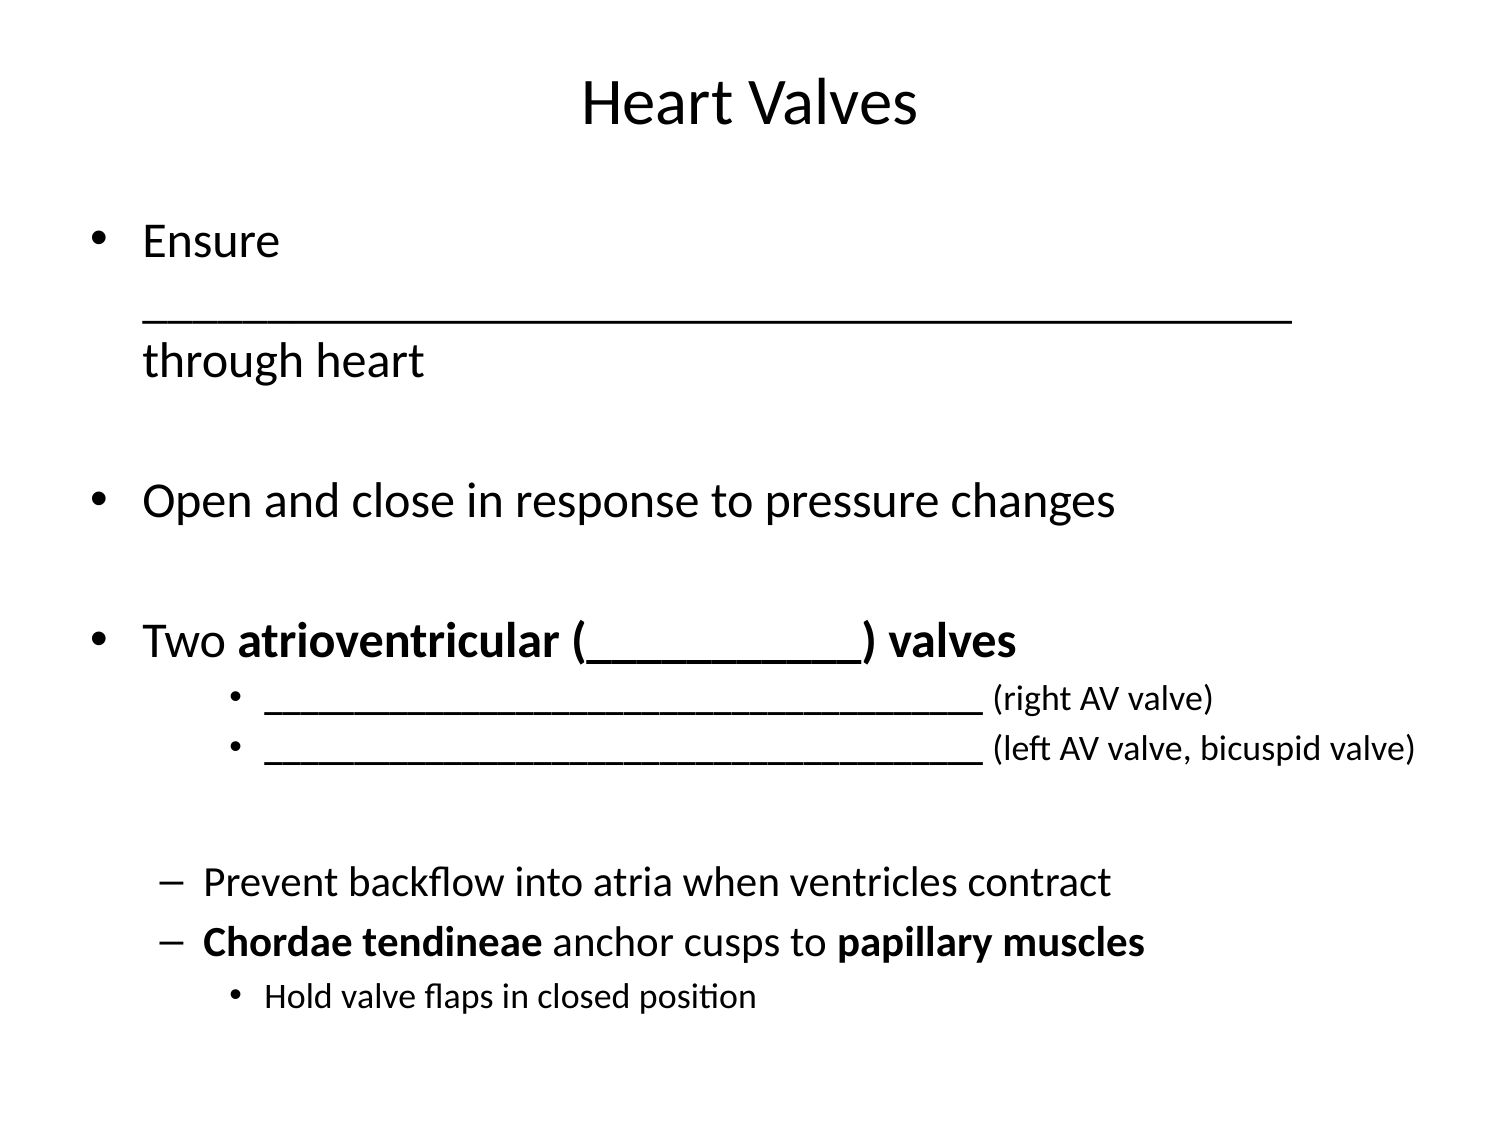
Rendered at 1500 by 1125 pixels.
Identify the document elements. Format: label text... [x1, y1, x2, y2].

list Ensure ______________________________________________ through heart Open and close in response to pressure changes Two atrioventricular (___________) valves ________________________________________ (right AV valve) ________________________________________ (left AV valve, bicuspid valve) Prevent backflow into atria when ventricles contract Chordae tendineae anchor cusps to papillary muscles Hold valve flaps in closed position [75, 200, 1438, 1038]
title Heart Valves [75, 45, 1425, 150]
